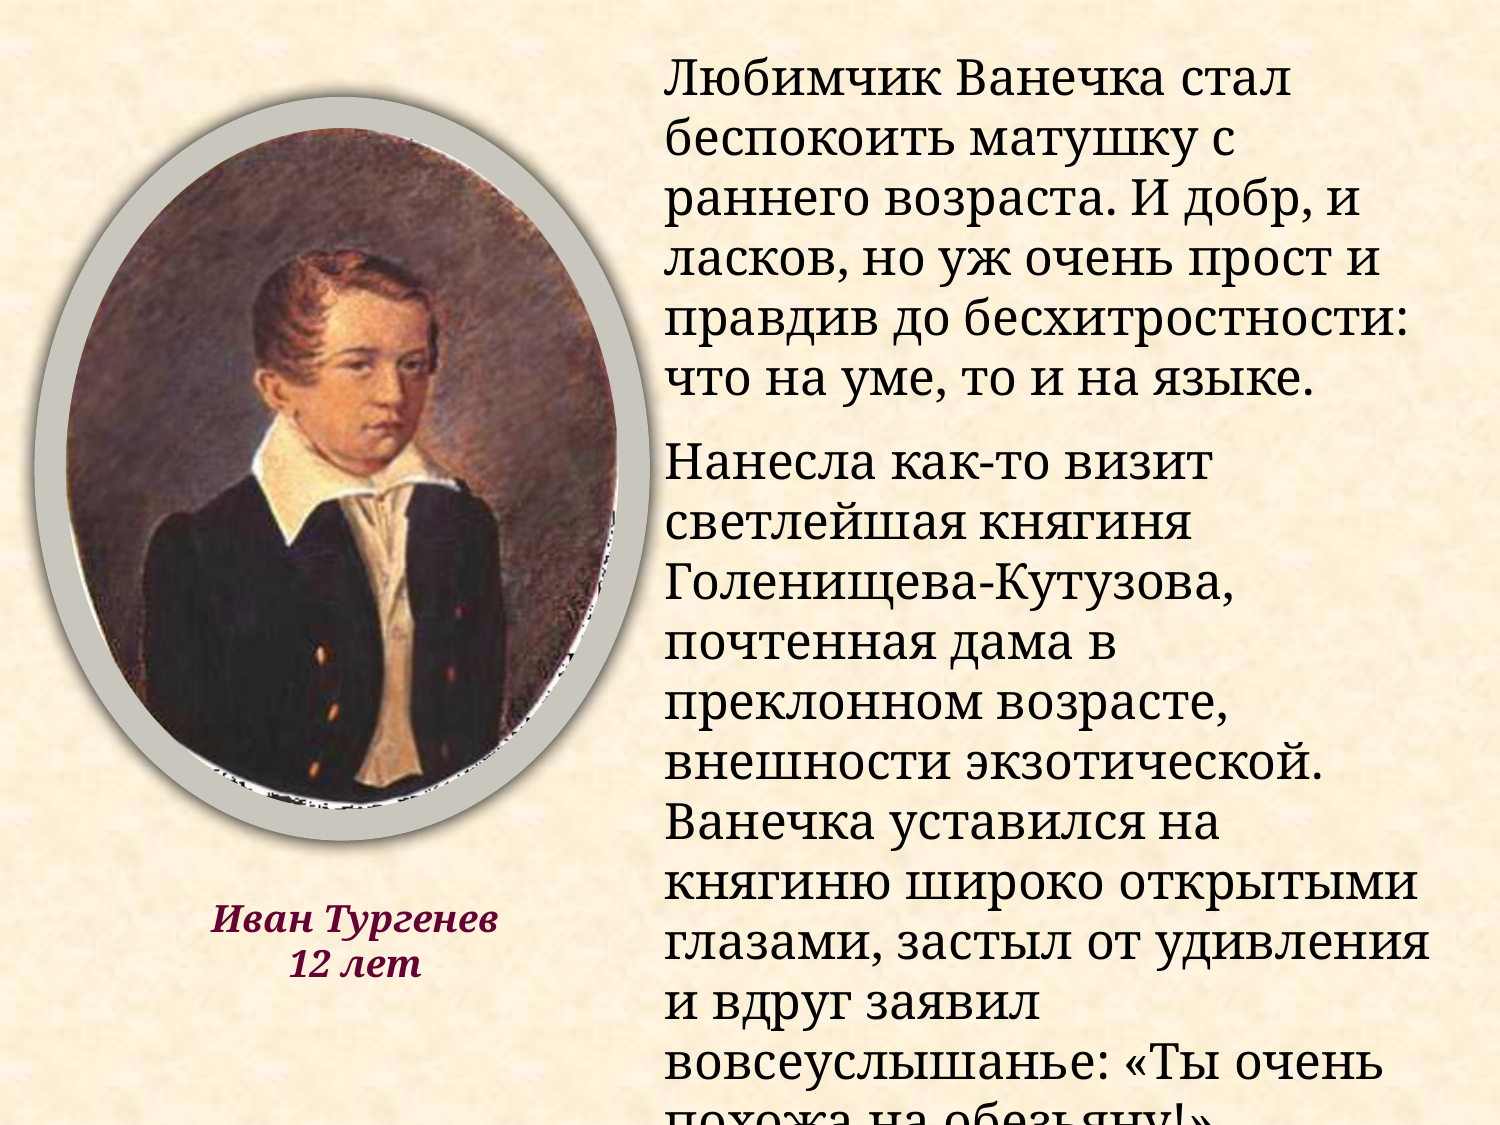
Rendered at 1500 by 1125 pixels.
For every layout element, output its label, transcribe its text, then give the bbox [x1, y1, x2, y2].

picture [0, 0, 1500, 1125]
text_box Иван Тургенев 12 лет [196, 887, 514, 993]
text_box Любимчик Ванечка стал беспокоить матушку с раннего возраста. И добр, и ласков, но уж очень прост и правдив до бесхитростности: что на уме, то и на языке. Нанесла как-то визит светлейшая княгиня Голенищева-Кутузова, почтенная дама в преклонном возрасте, внешности экзотической. Ванечка уставился на княгиню широко открытыми глазами, застыл от удивления и вдруг заявил вовсеуслышанье: «Ты очень похожа на обезьяну!» [649, 37, 1463, 1125]
